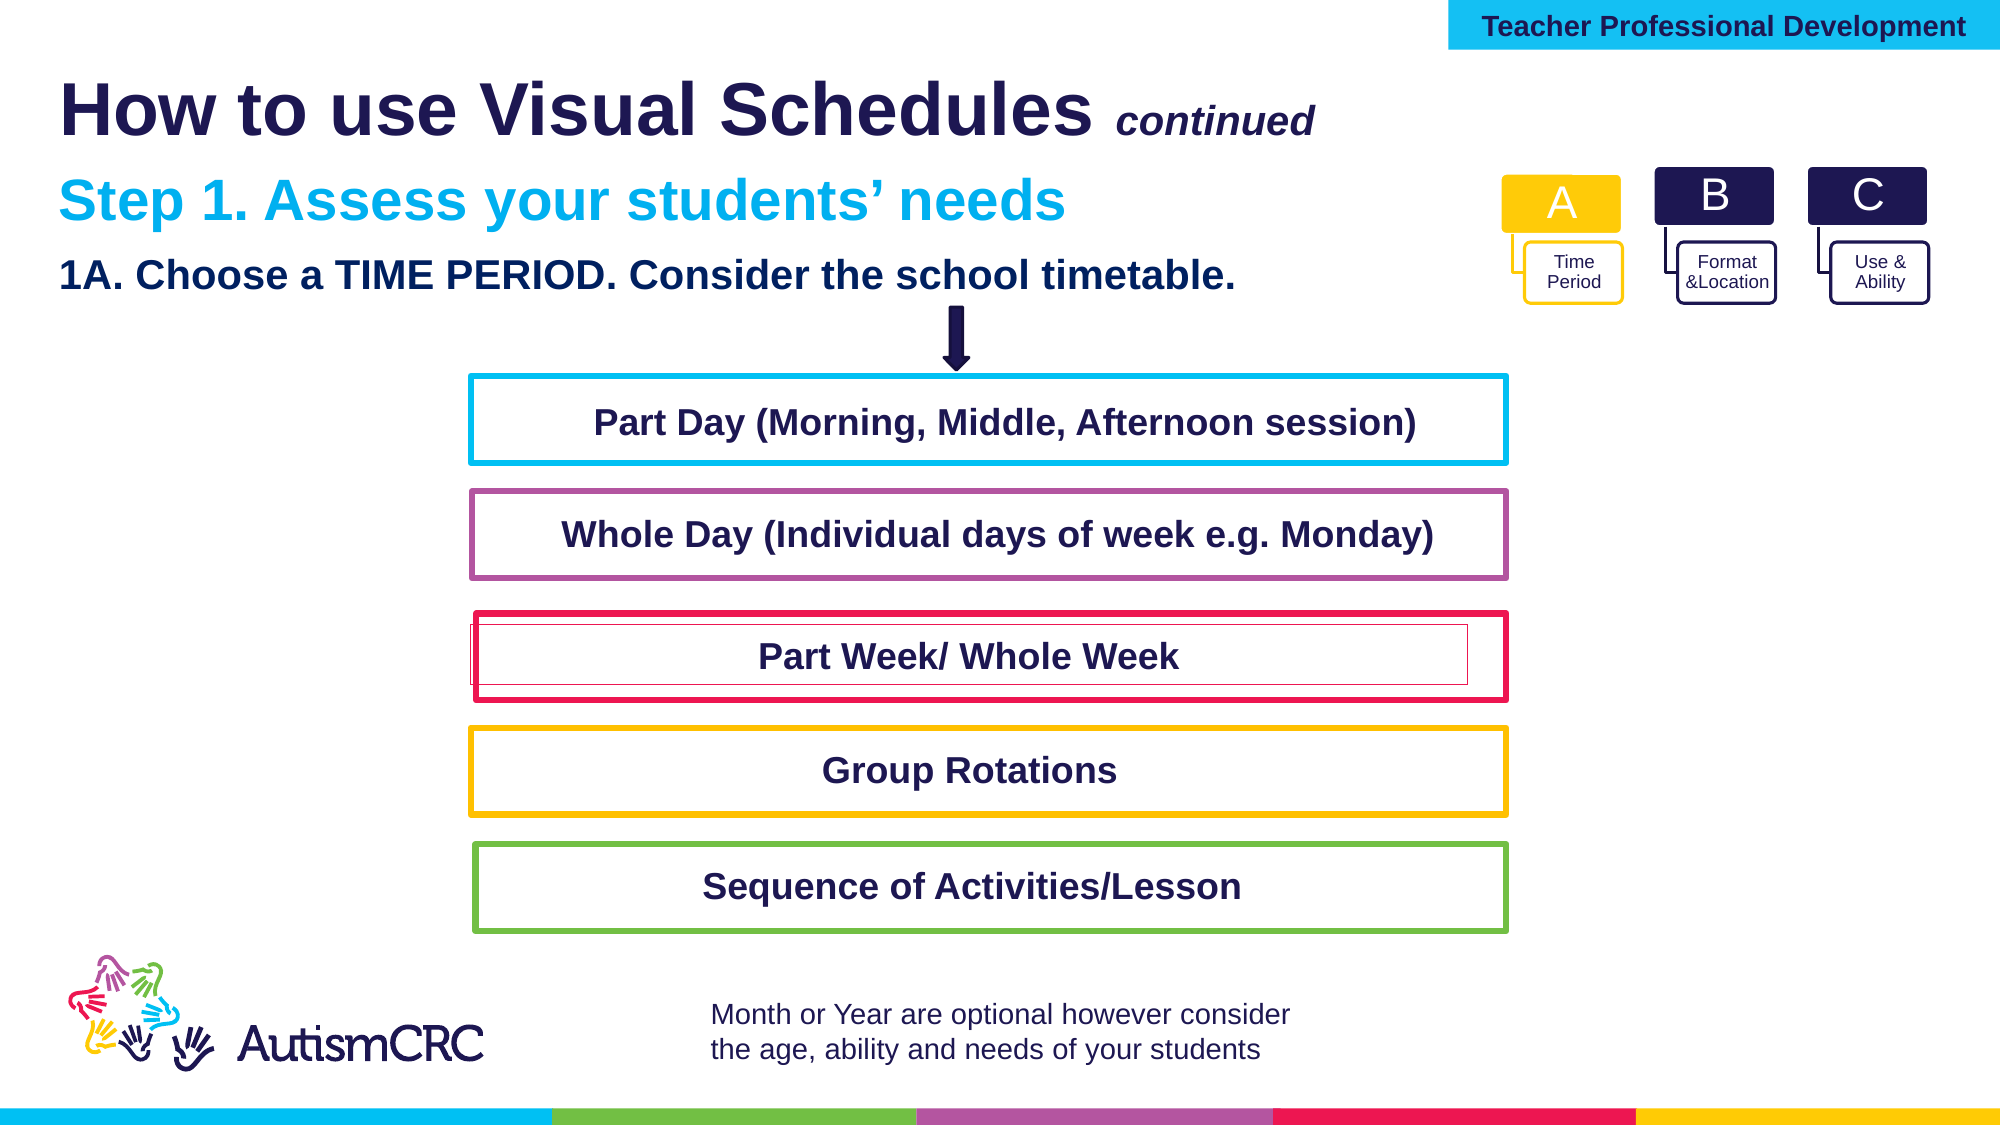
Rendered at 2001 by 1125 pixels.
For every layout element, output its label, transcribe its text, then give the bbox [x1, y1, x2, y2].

text_box [942, 305, 971, 372]
text_box 1A. Choose a TIME PERIOD. Consider the school timetable. [44, 248, 1271, 306]
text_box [470, 727, 1507, 815]
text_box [1499, 147, 1930, 322]
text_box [475, 843, 1507, 932]
title How to use Visual Schedules continued [59, 70, 1879, 171]
text_box Step 1. Assess your students’ needs [44, 162, 1136, 233]
text_box Teacher Professional Development [1448, 0, 2000, 50]
text_box Month or Year are optional however consider the age, ability and needs of your students [695, 988, 1315, 1073]
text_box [471, 491, 1507, 579]
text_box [470, 375, 1507, 464]
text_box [470, 613, 1507, 701]
